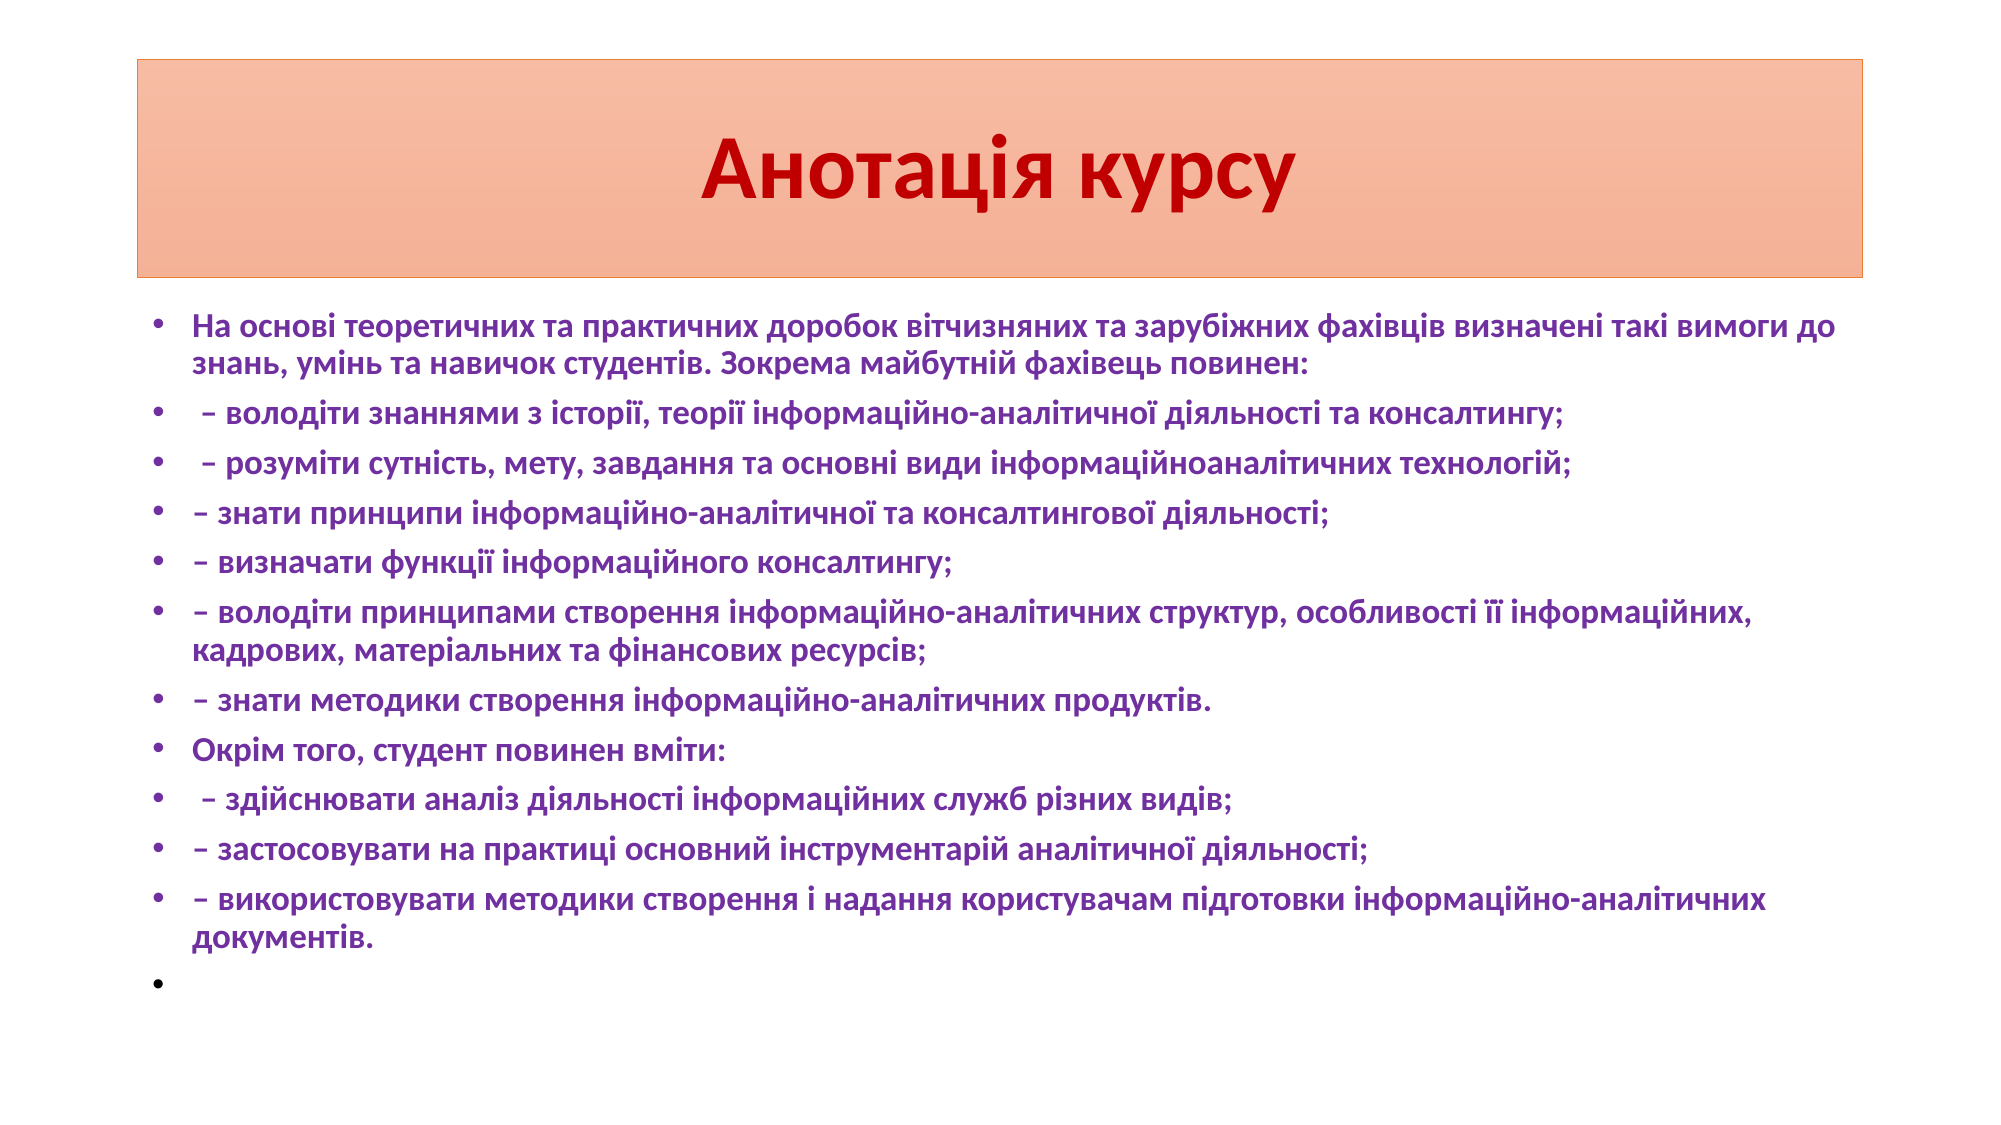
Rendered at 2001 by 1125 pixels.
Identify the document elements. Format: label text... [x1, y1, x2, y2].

title Анотація курсу [137, 59, 1863, 278]
list На основі теоретичних та практичних доробок вітчизняних та зарубіжних фахівців визначені такі вимоги до знань, умінь та навичок студентів. Зокрема майбутній фахівець повинен: – володіти знаннями з історії, теорії інформаційно-аналітичної діяльності та консалтингу; – розуміти сутність, мету, завдання та основні види інформаційноаналітичних технологій; – знати принципи інформаційно-аналітичної та консалтингової діяльності; – визначати функції інформаційного консалтингу; – володіти принципами створення інформаційно-аналітичних структур, особливості її інформаційних, кадрових, матеріальних та фінансових ресурсів; – знати методики створення інформаційно-аналітичних продуктів. Окрім того, студент повинен вміти: – здійснювати аналіз діяльності інформаційних служб різних видів; – застосовувати на практиці основний інструментарій аналітичної діяльності; – використовувати методики створення і надання користувачам підготовки інформаційно-аналітичних документів. [137, 299, 1863, 1014]
